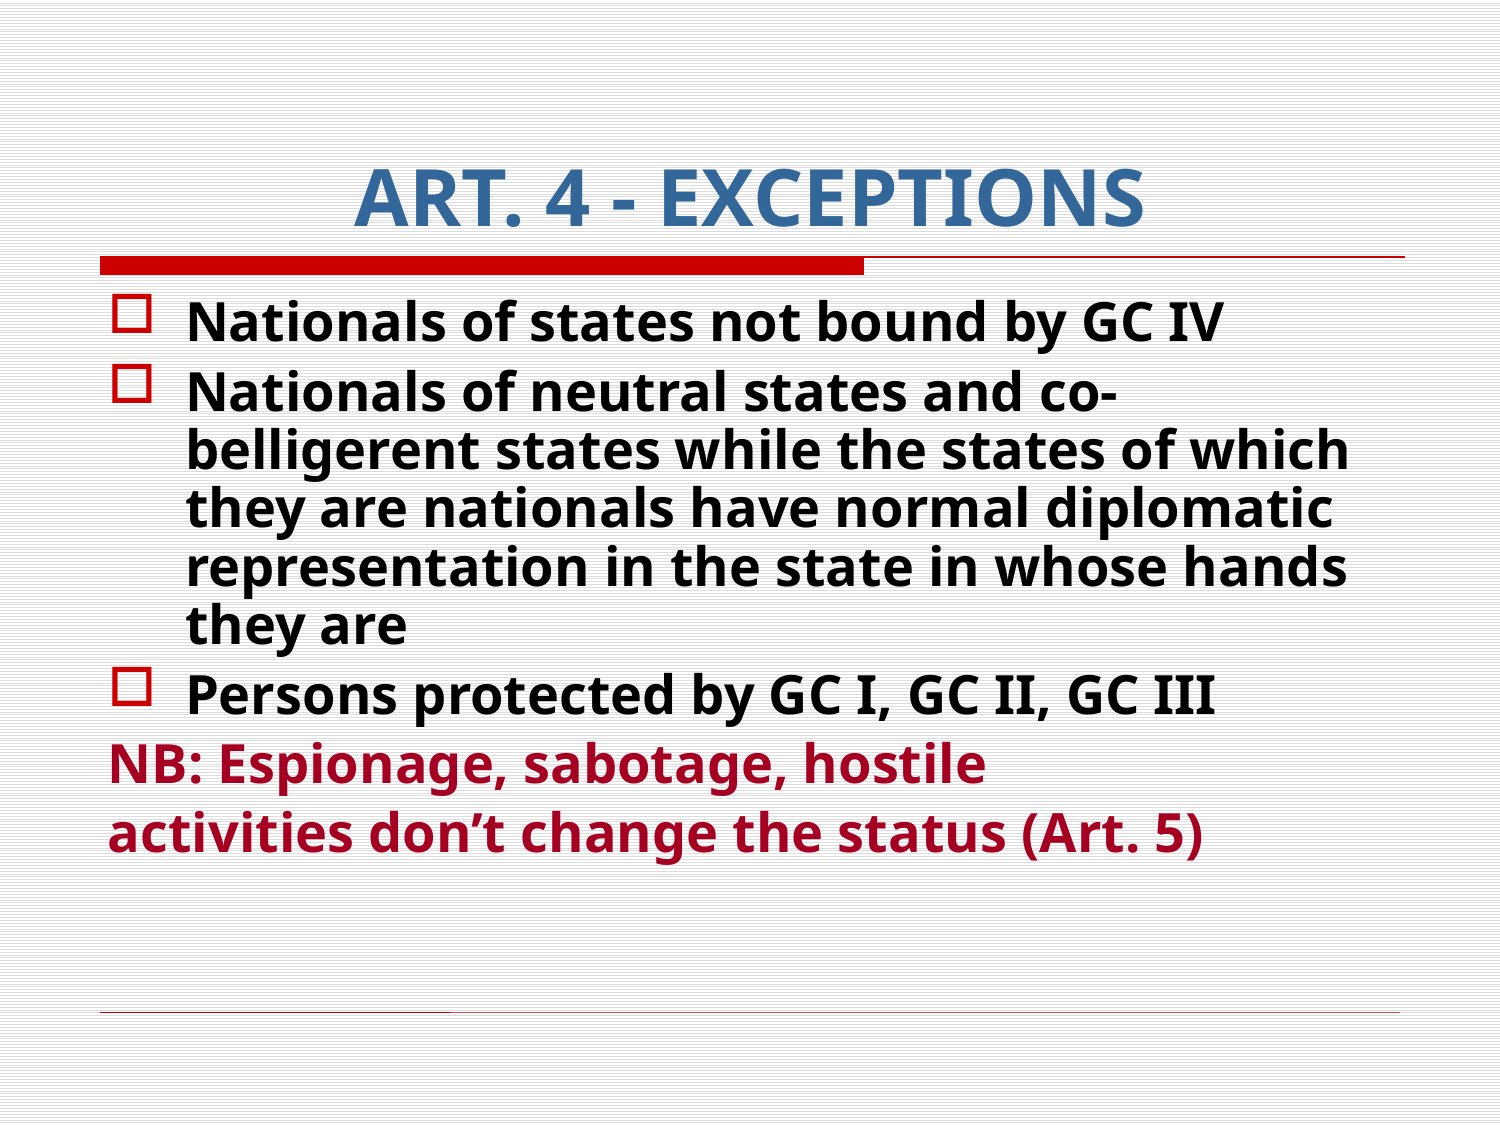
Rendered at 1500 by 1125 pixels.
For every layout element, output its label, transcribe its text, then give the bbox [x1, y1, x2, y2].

title ART. 4 - EXCEPTIONS [93, 49, 1407, 250]
list Nationals of states not bound by GC IV Nationals of neutral states and co-belligerent states while the states of which they are nationals have normal diplomatic representation in the state in whose hands they are Persons protected by GC I, GC II, GC III NB: Espionage, sabotage, hostile activities don’t change the status (Art. 5) [92, 287, 1406, 988]
